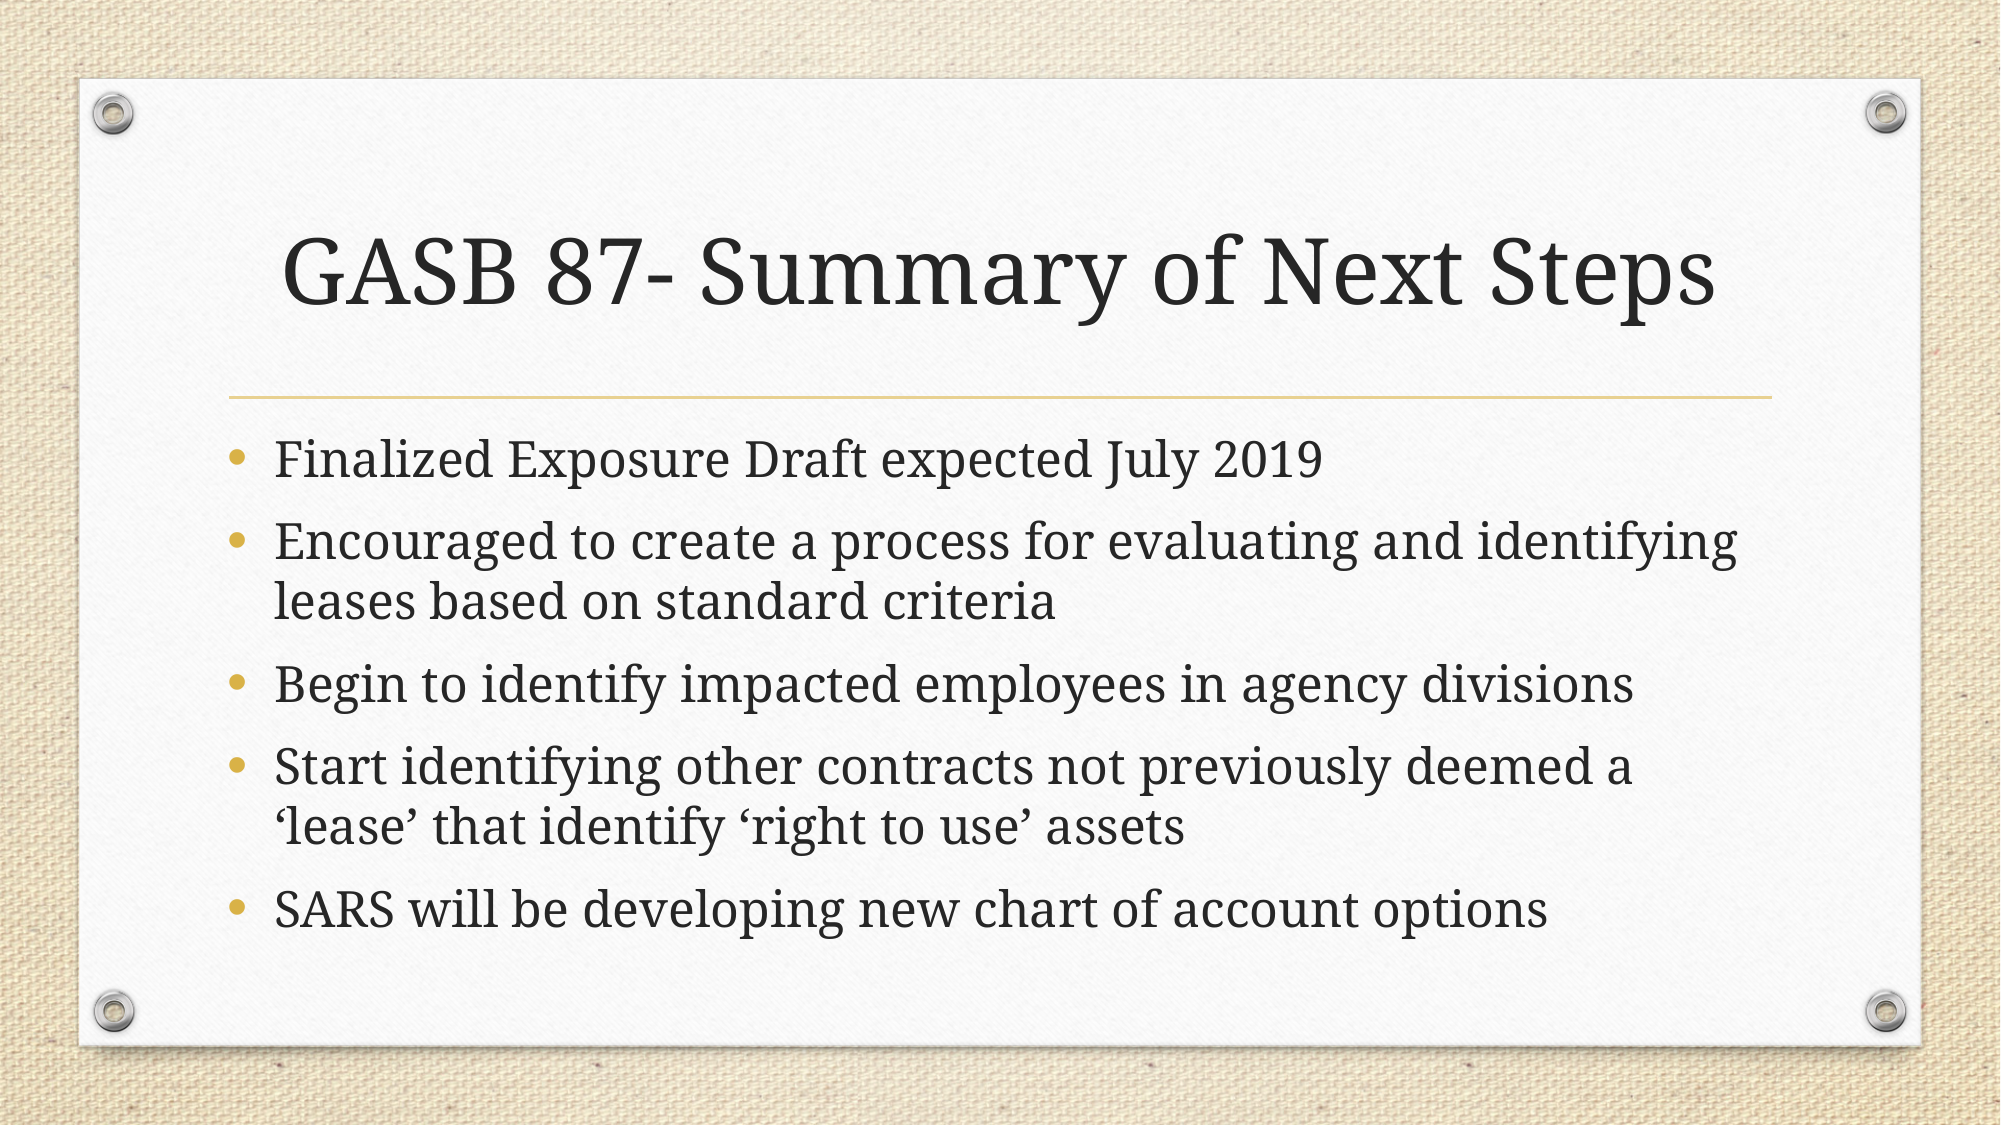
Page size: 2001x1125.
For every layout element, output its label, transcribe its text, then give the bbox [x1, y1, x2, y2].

title GASB 87- Summary of Next Steps [212, 161, 1788, 375]
list Finalized Exposure Draft expected July 2019 Encouraged to create a process for evaluating and identifying leases based on standard criteria Begin to identify impacted employees in agency divisions Start identifying other contracts not previously deemed a ‘lease’ that identify ‘right to use’ assets SARS will be developing new chart of account options [212, 419, 1788, 964]
picture [0, 0, 2001, 1125]
